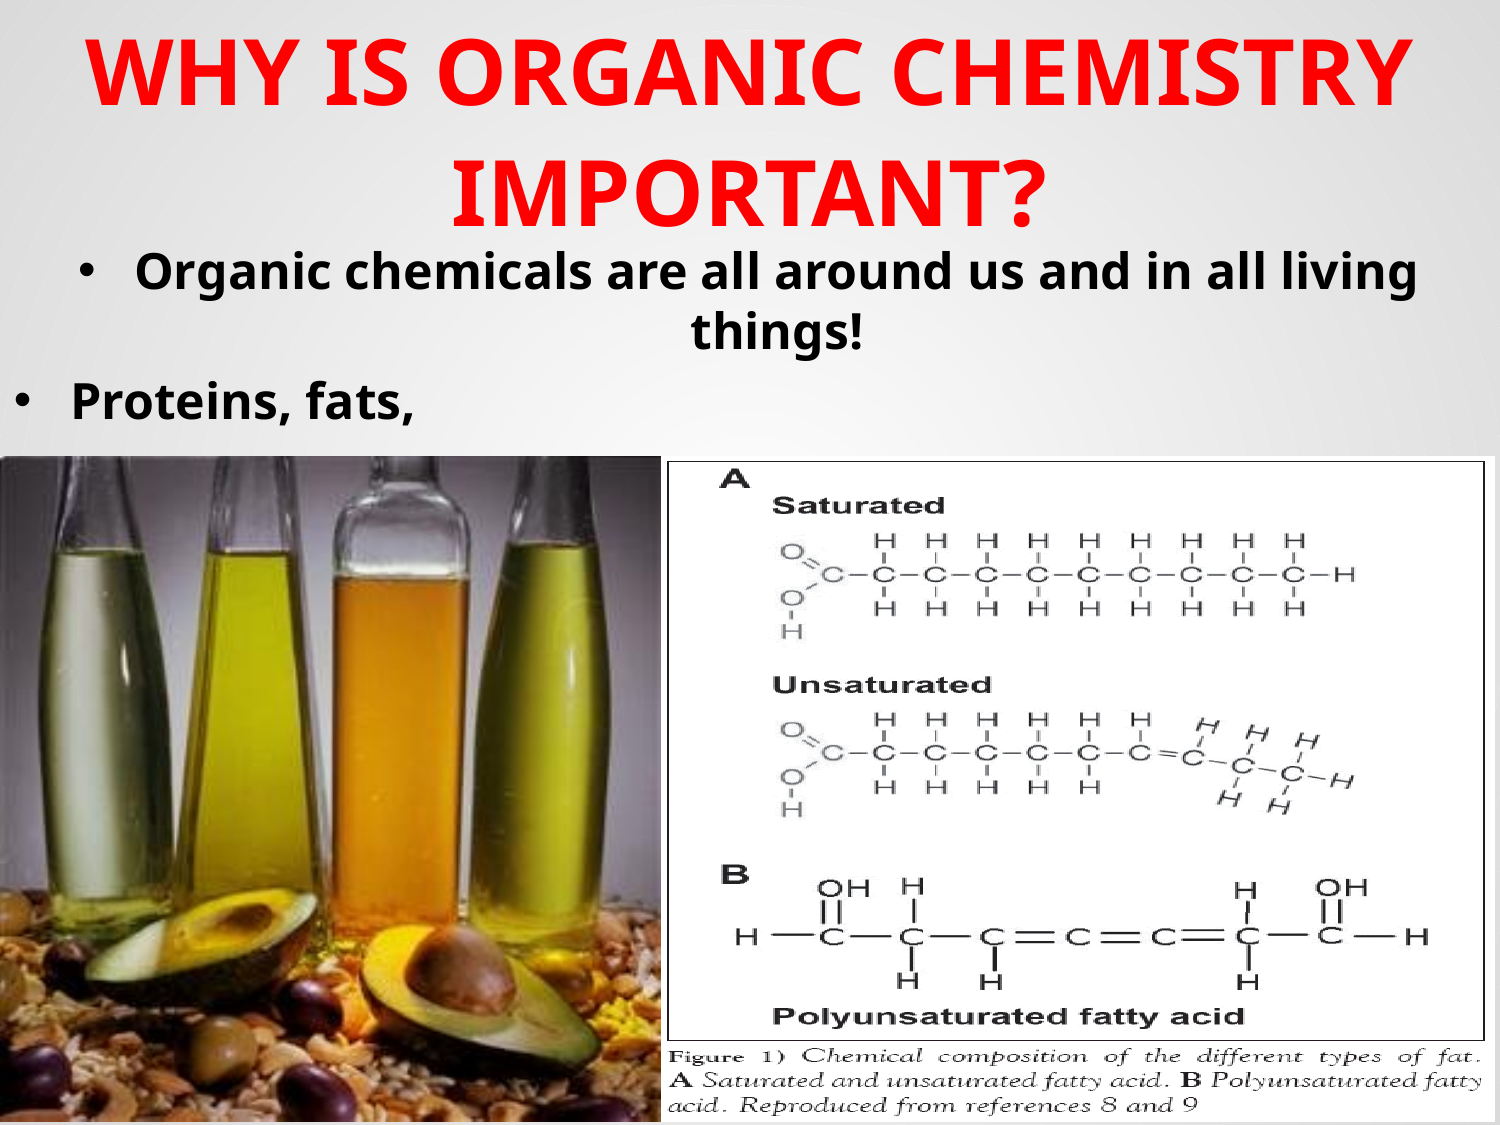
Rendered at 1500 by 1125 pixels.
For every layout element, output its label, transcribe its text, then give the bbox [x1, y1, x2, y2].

title WHY IS ORGANIC CHEMISTRY IMPORTANT? [0, 0, 1500, 253]
list Organic chemicals are all around us and in all living things! Proteins, fats, [0, 253, 1500, 462]
picture [0, 455, 1495, 1123]
